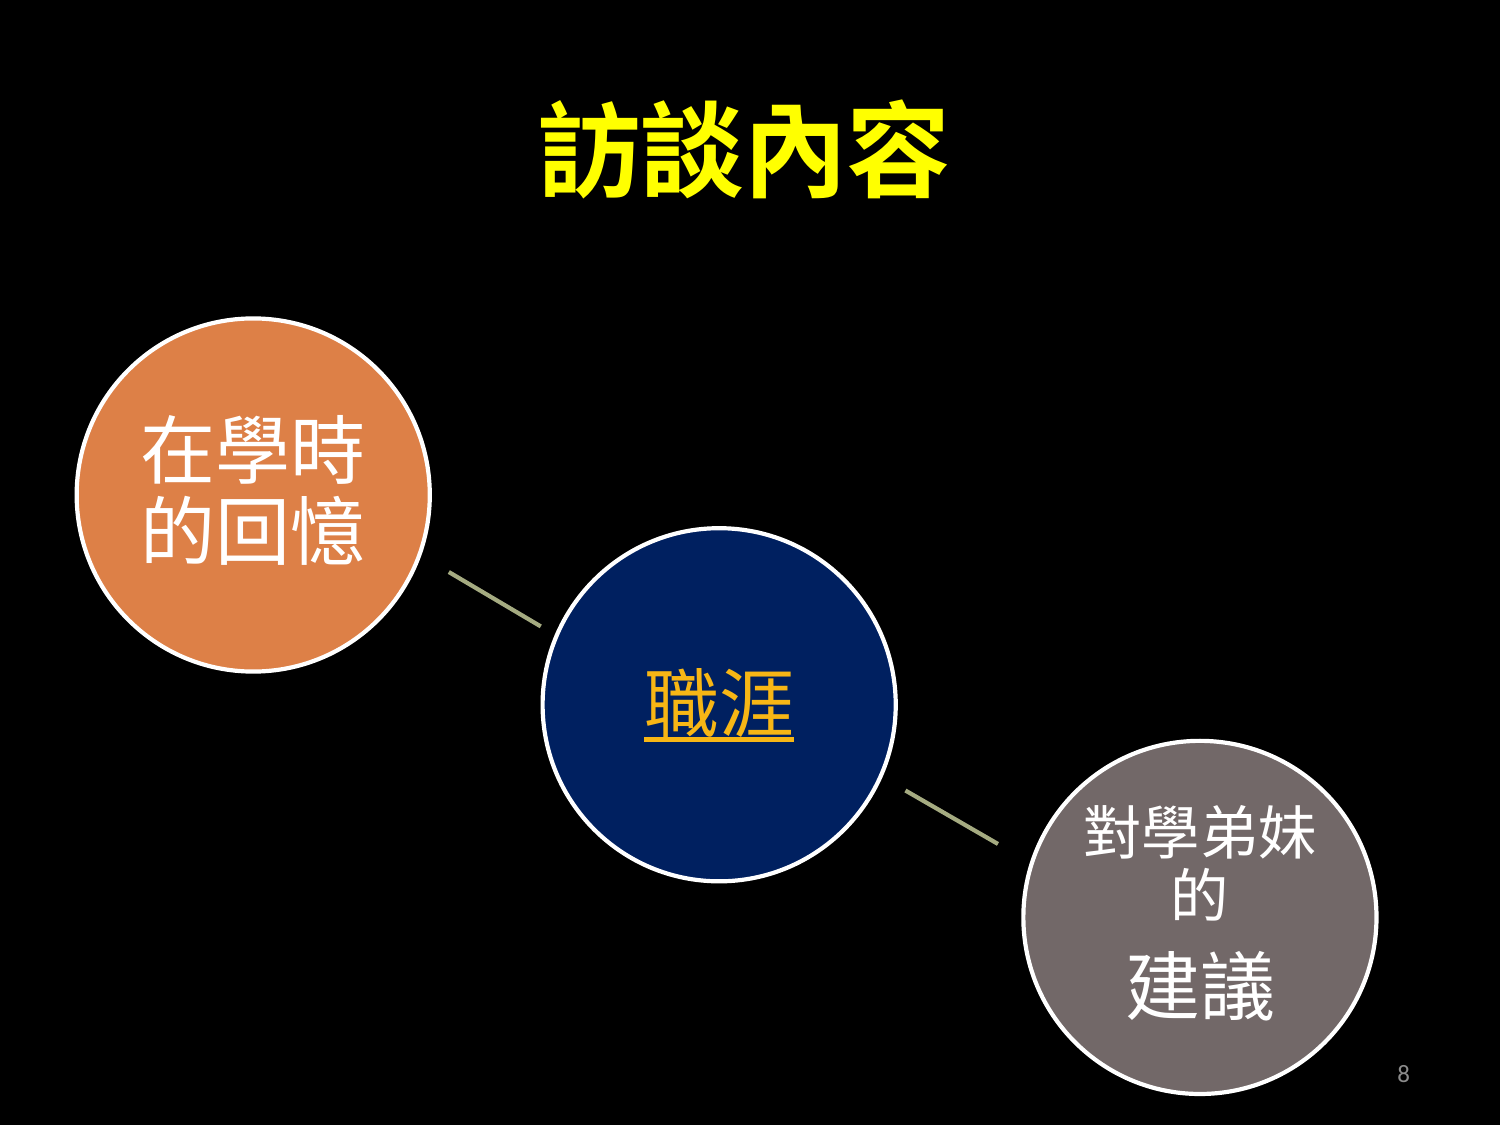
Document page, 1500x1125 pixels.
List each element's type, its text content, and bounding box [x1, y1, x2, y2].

text_box 對學弟妹的 建議 [1021, 738, 1379, 1097]
text_box [904, 788, 1000, 846]
text_box [447, 570, 542, 629]
text_box 職涯 [540, 526, 898, 884]
text_box 在學時的回憶 [74, 316, 432, 674]
slide_number 8 [1074, 1042, 1425, 1103]
text_box 訪談內容 [252, 63, 1235, 218]
